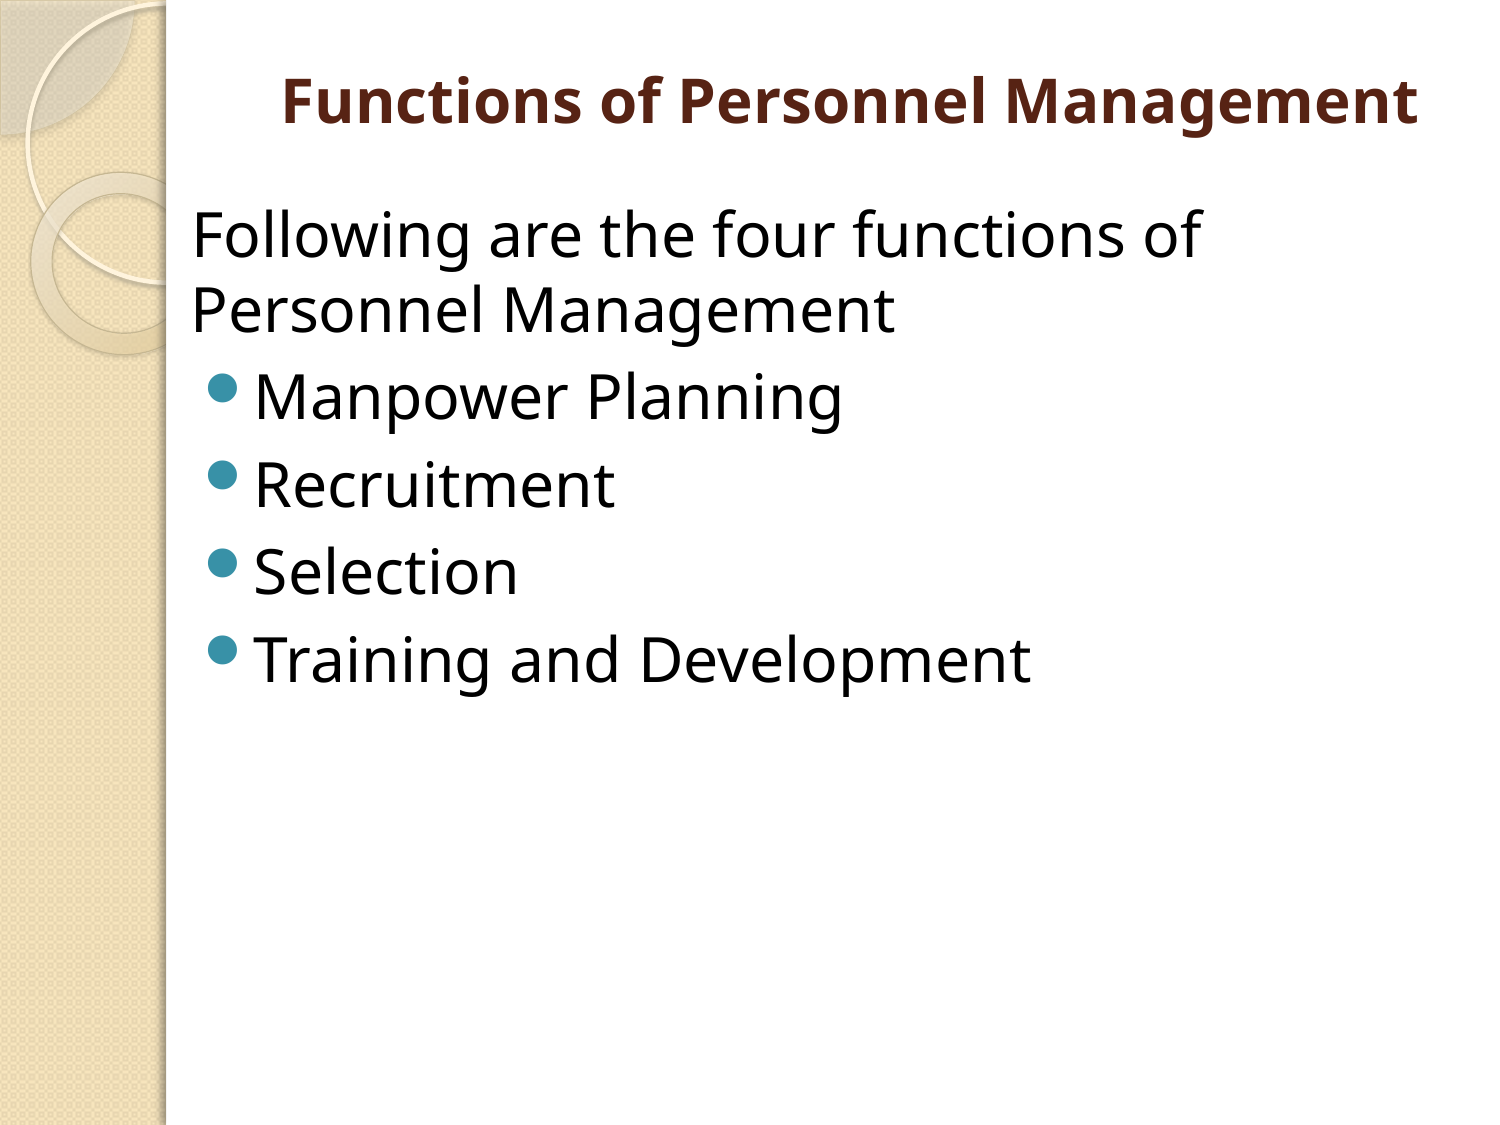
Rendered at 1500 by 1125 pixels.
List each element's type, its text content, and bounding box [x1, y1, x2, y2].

list Following are the four functions of Personnel Management Manpower Planning Recruitment Selection Training and Development [175, 187, 1500, 975]
title Functions of Personnel Management [235, 45, 1466, 153]
